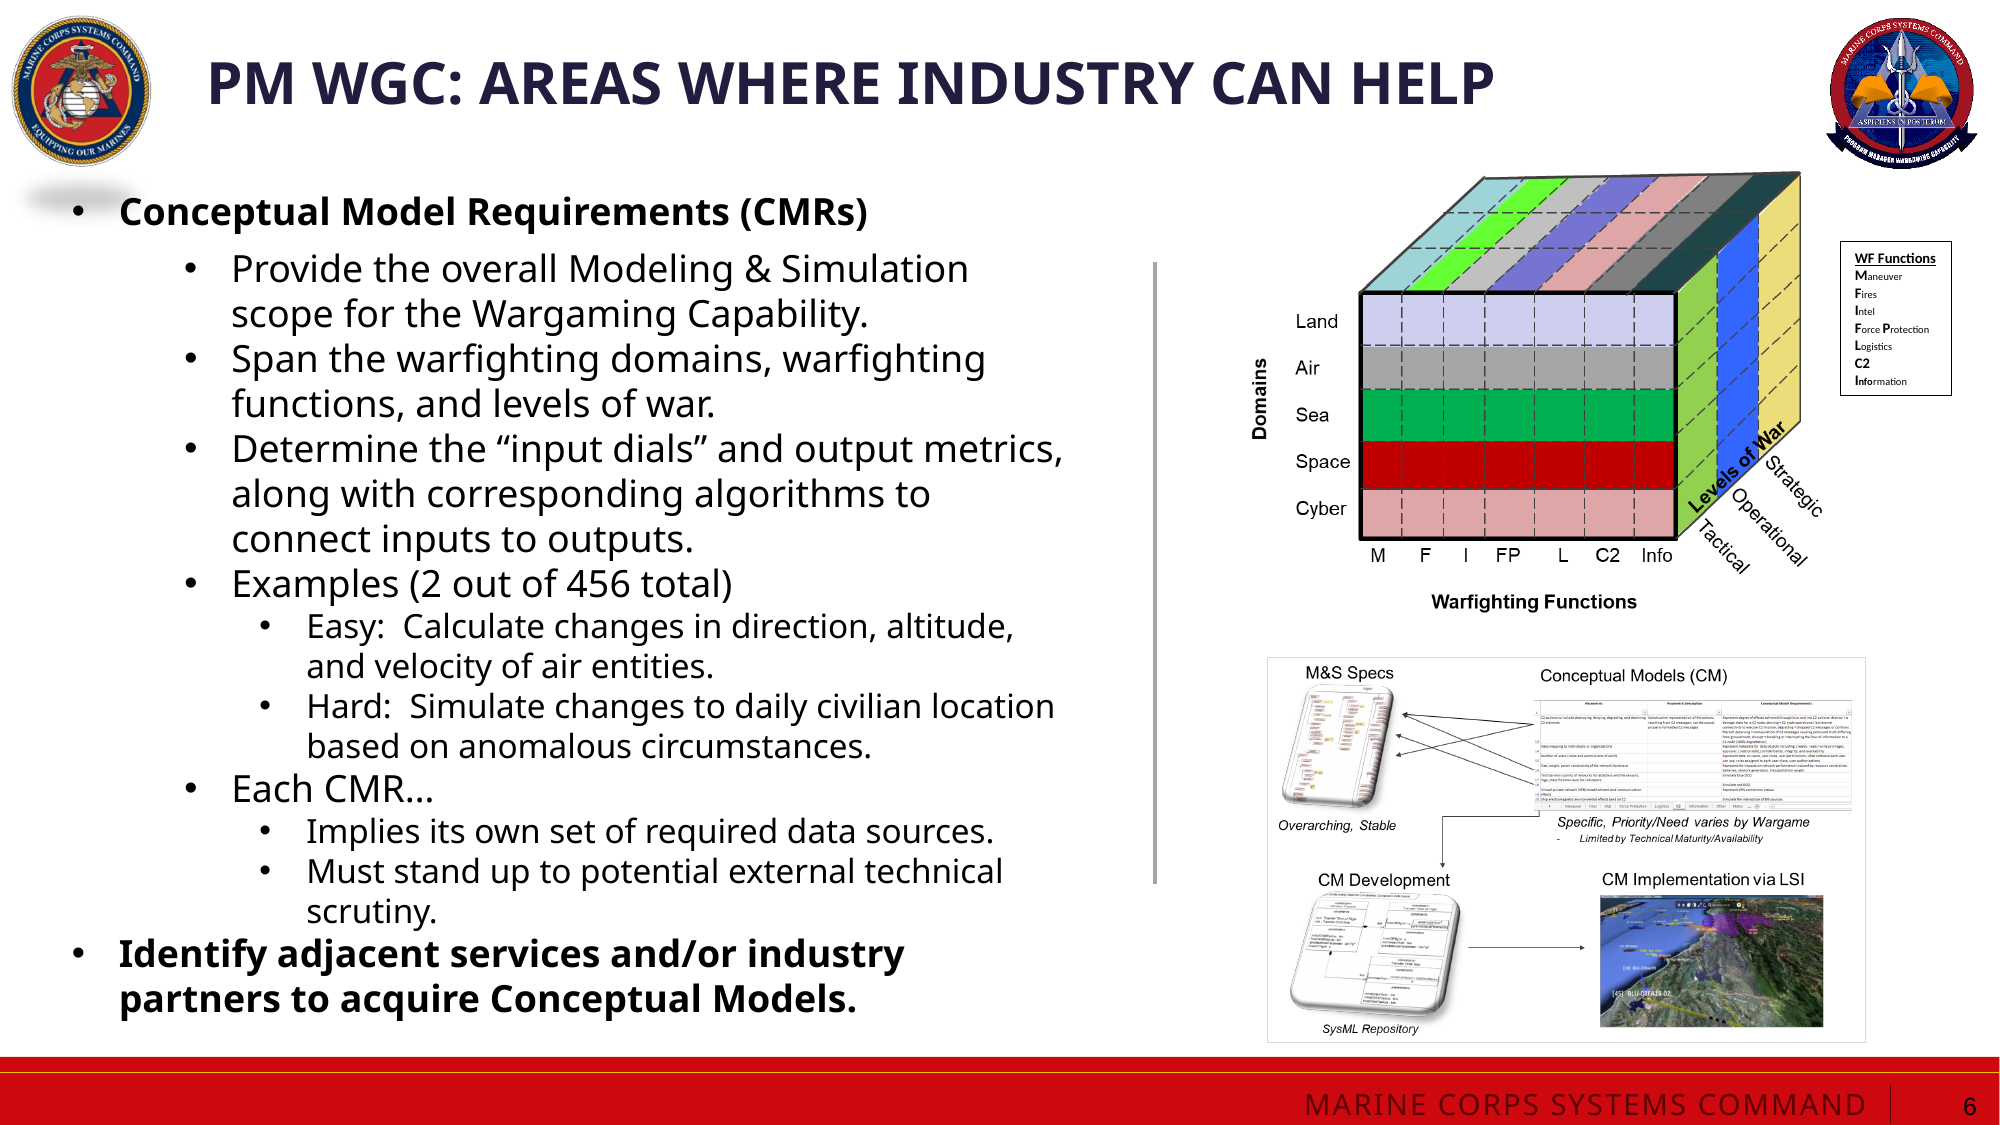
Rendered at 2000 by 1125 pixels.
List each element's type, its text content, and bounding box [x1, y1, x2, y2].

picture [1267, 657, 1866, 1043]
text_box Conceptual Model Requirements (CMRs) Provide the overall Modeling & Simulation scope for the Wargaming Capability. Span the warfighting domains, warfighting functions, and levels of war. Determine the “input dials” and output metrics, along with corresponding algorithms to connect inputs to outputs. Examples (2 out of 456 total) Easy: Calculate changes in direction, altitude, and velocity of air entities. Hard: Simulate changes to daily civilian location based on anomalous circumstances. Each CMR… Implies its own set of required data sources. Must stand up to potential external technical scrutiny. Identify adjacent services and/or industry partners to acquire Conceptual Models. [57, 180, 1092, 1037]
picture [1241, 0, 1992, 625]
picture [0, 14, 162, 237]
title Pm Wgc: Areas where industry can help [205, 53, 1727, 112]
text_box WF Functions Maneuver Fires Intel Force Protection Logistics C2 Information [1866, 241, 1952, 396]
